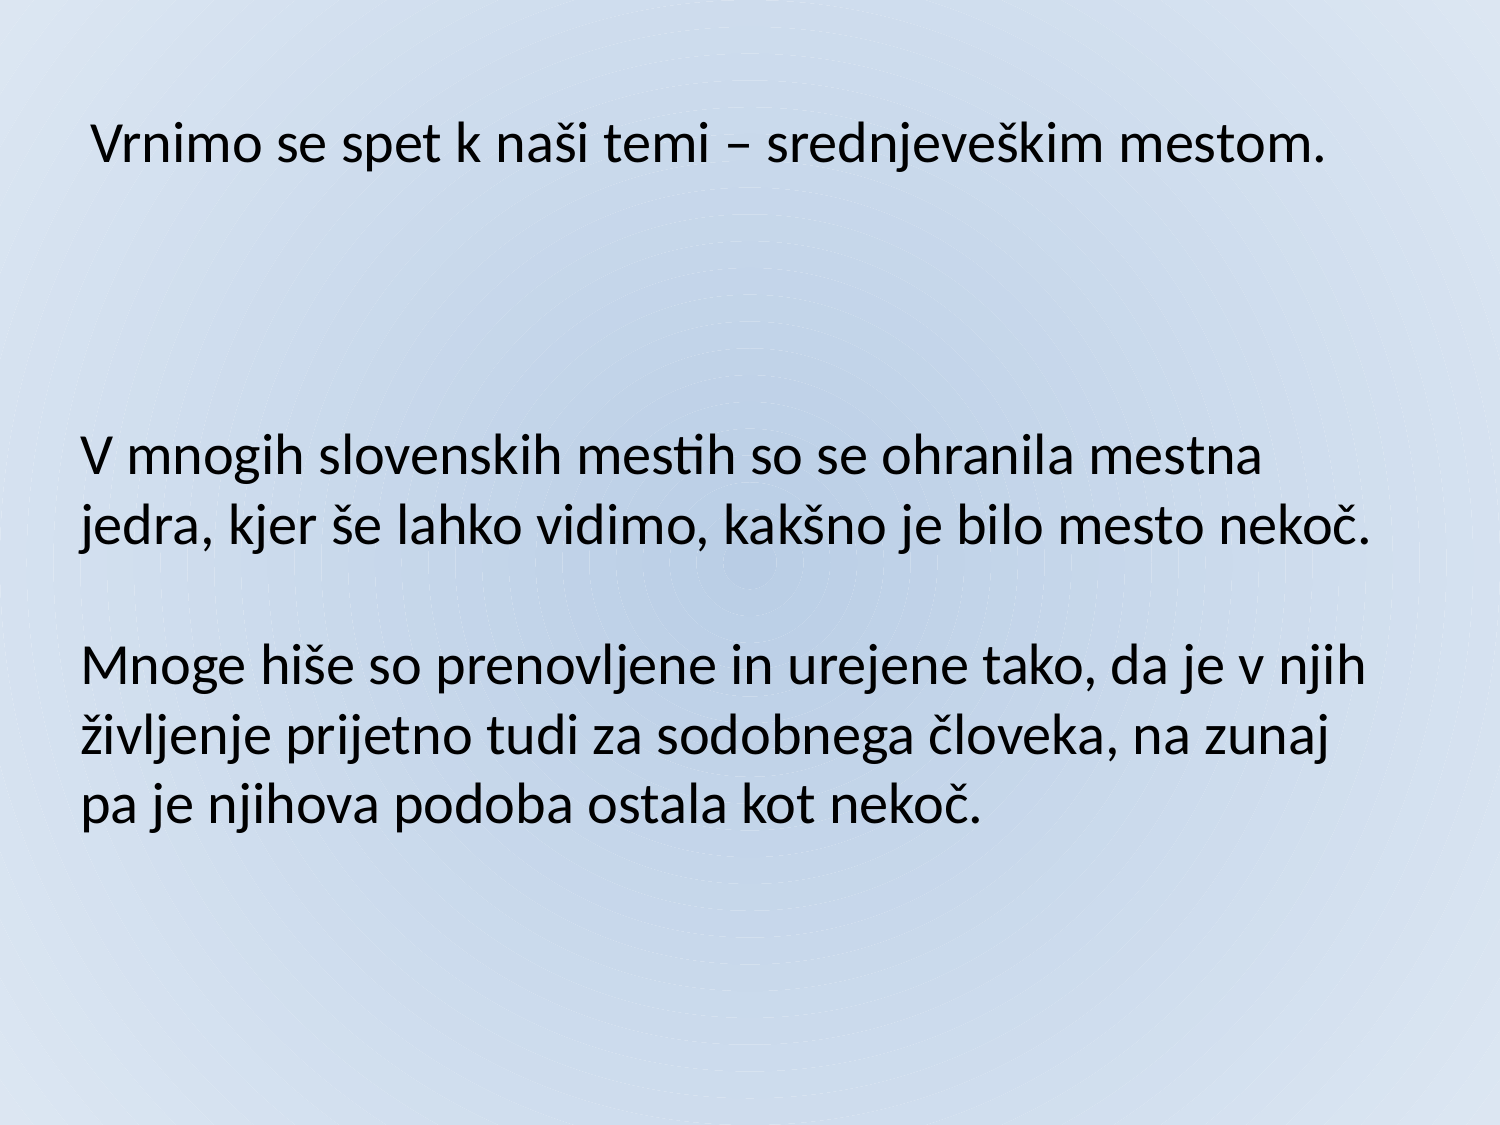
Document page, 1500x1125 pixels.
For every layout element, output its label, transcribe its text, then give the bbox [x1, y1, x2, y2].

list V mnogih slovenskih mestih so se ohranila mestna jedra, kjer še lahko vidimo, kakšno je bilo mesto nekoč. Mnoge hiše so prenovljene in urejene tako, da je v njih življenje prijetno tudi za sodobnega človeka, na zunaj pa je njihova podoba ostala kot nekoč. [64, 408, 1415, 1125]
title Vrnimo se spet k naši temi – srednjeveškim mestom. [75, 45, 1425, 233]
